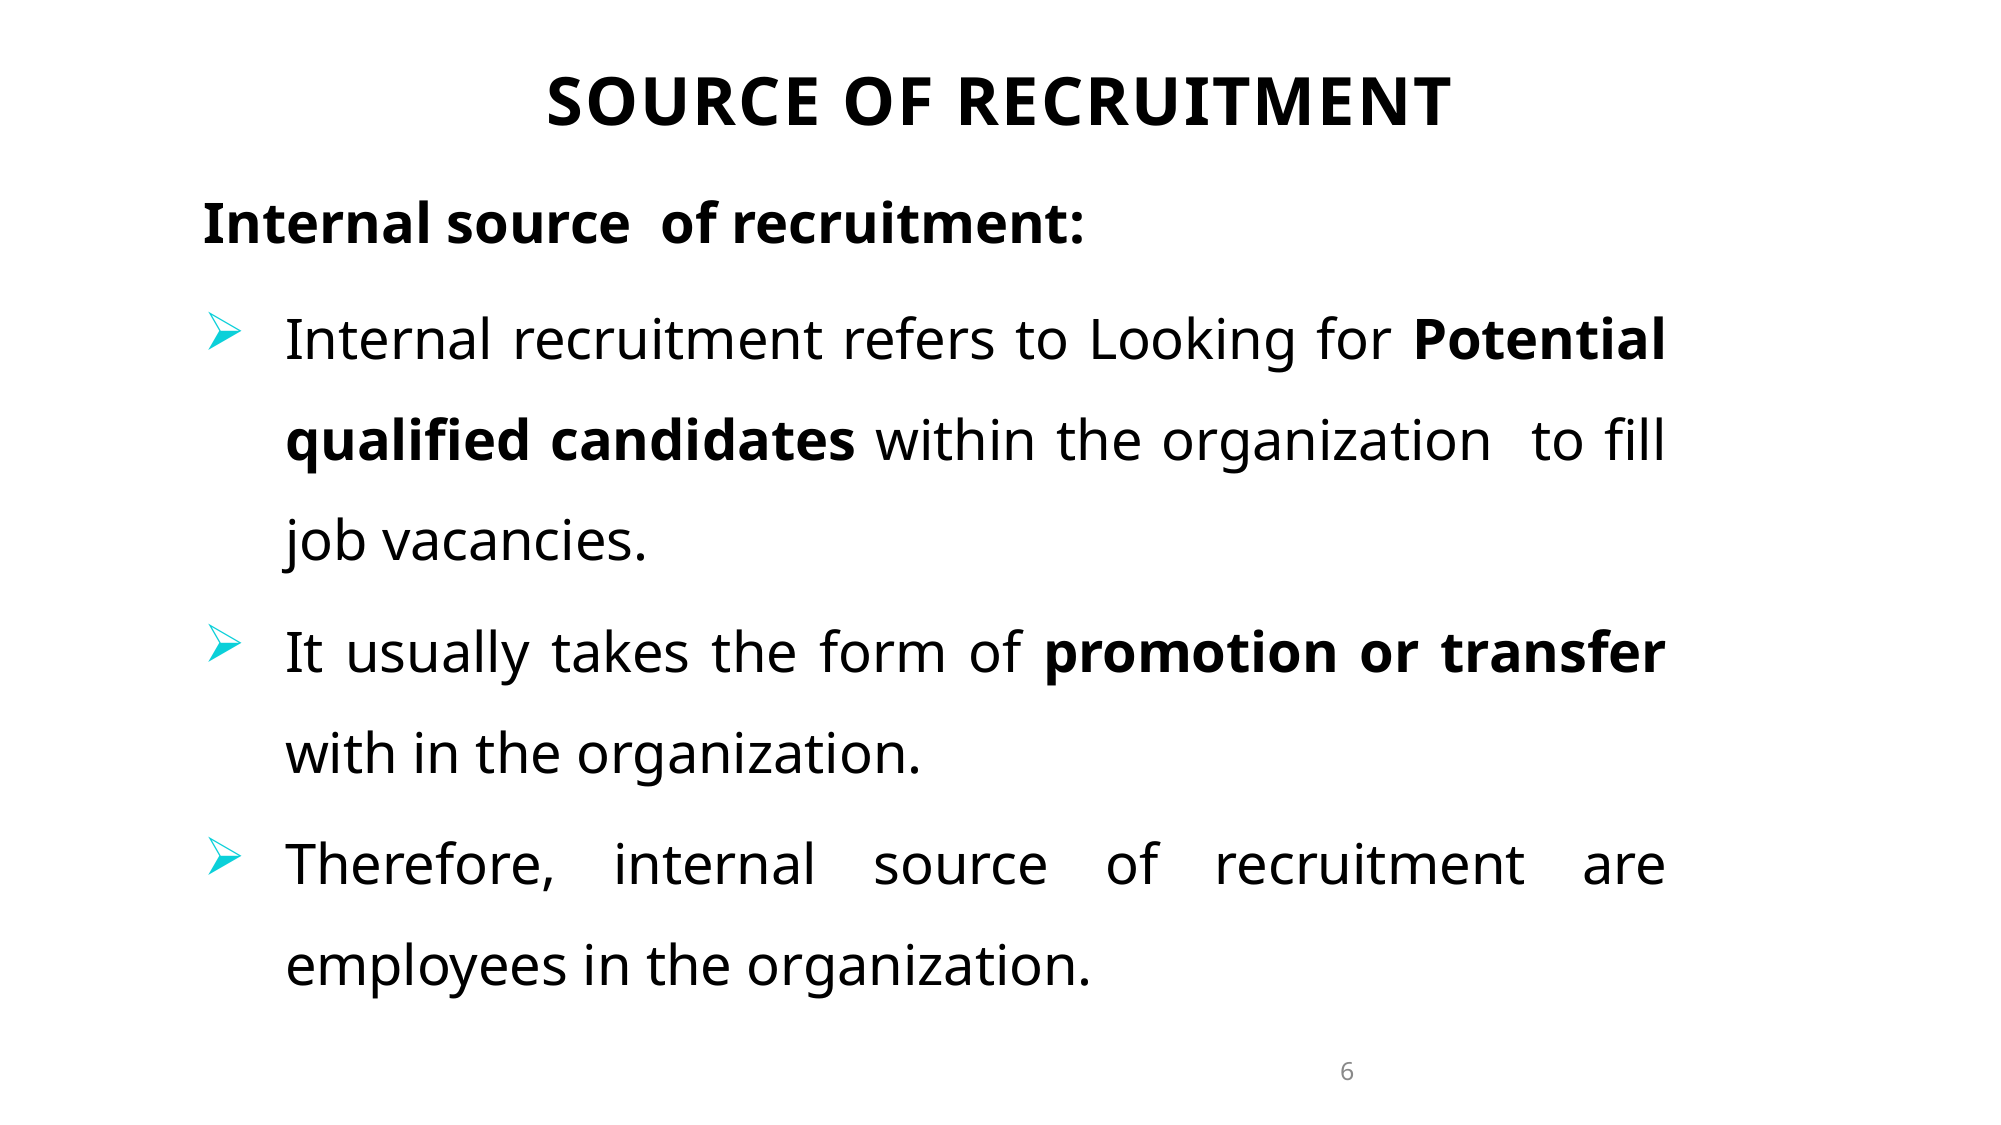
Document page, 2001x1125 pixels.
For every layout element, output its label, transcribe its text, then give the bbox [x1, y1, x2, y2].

list Internal source of recruitment: Internal recruitment refers to Looking for Potential qualified candidates within the organization to fill job vacancies. It usually takes the form of promotion or transfer with in the organization. Therefore, internal source of recruitment are employees in the organization. [196, 187, 1675, 1005]
title Source of Recruitment [324, 24, 1675, 187]
slide_number 6 [1325, 1042, 1675, 1103]
